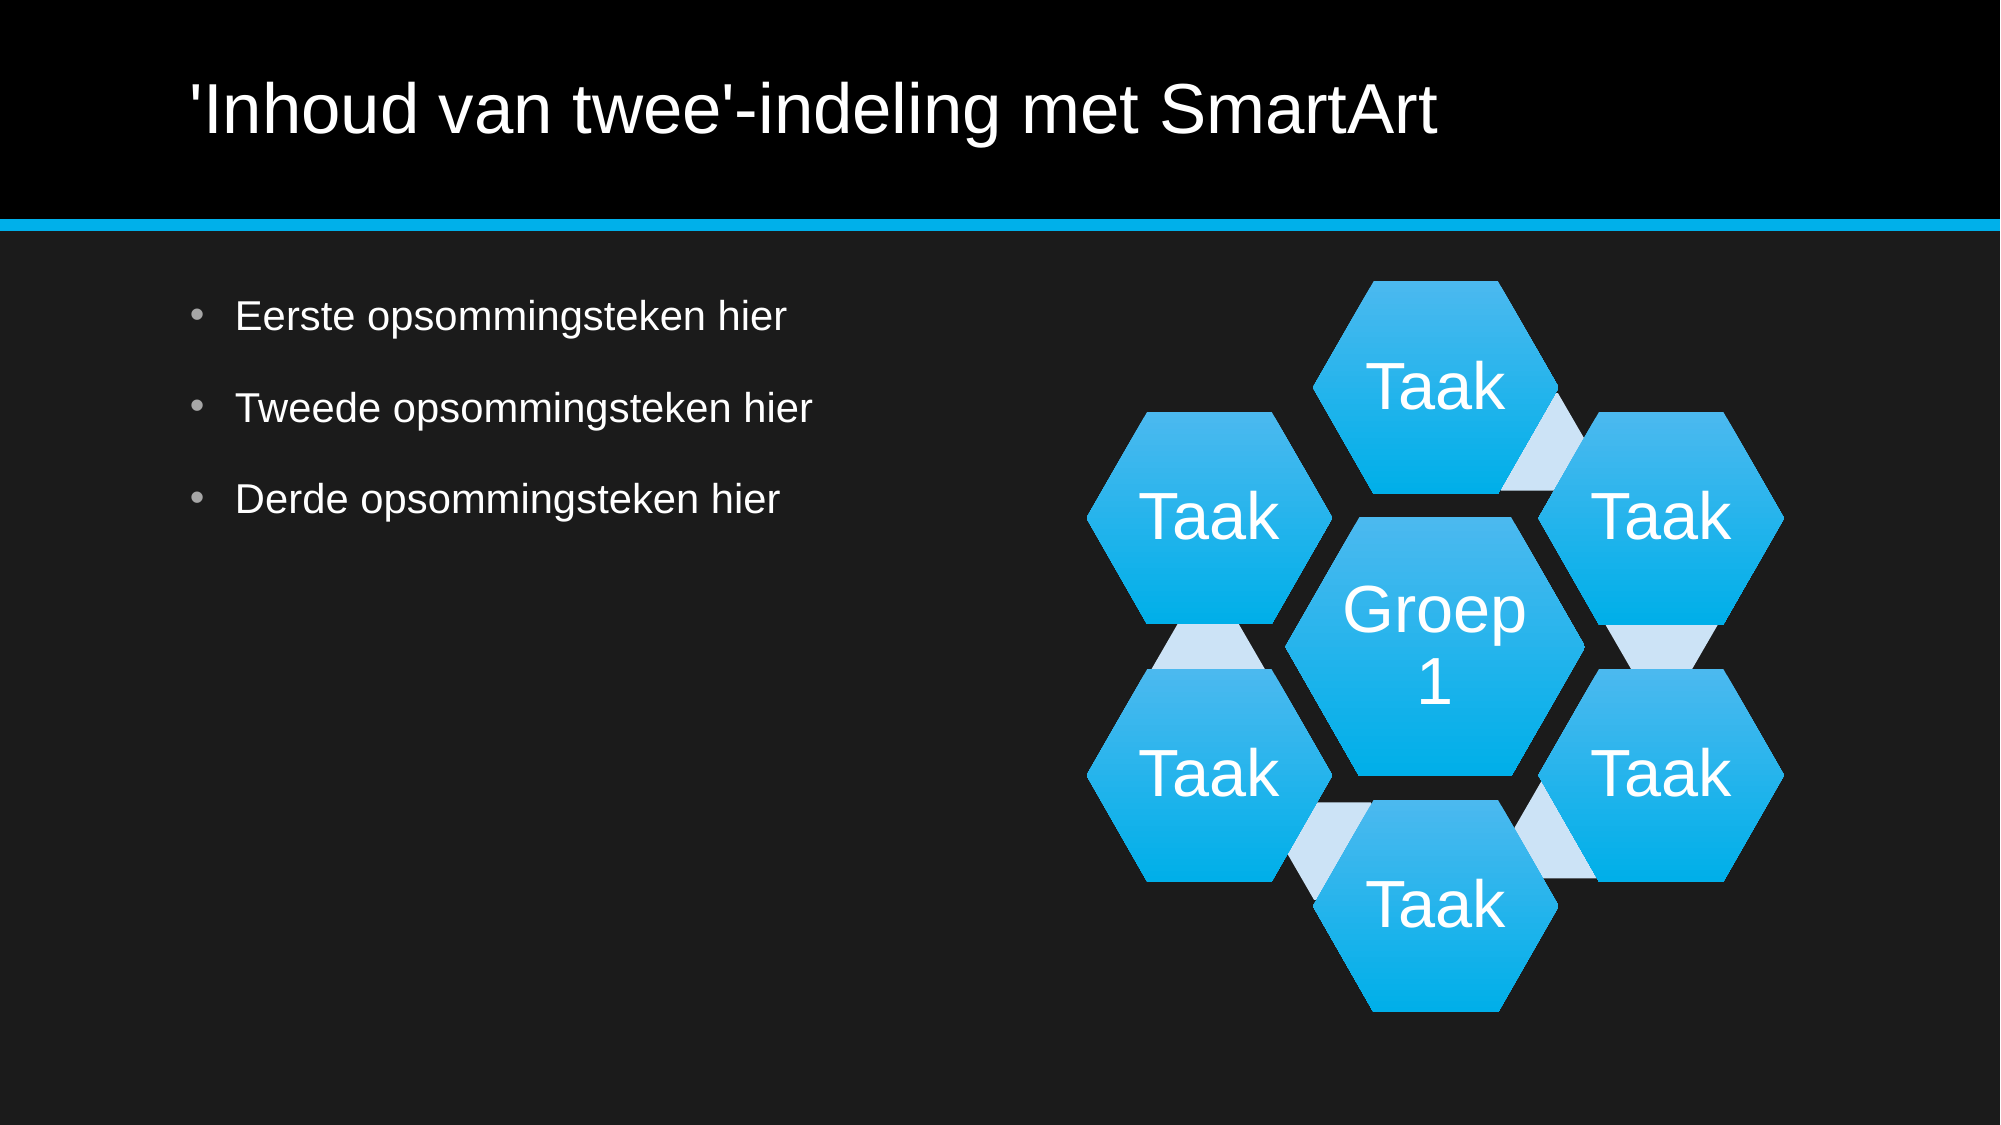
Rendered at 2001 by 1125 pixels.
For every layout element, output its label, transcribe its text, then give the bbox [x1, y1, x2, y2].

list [1045, 281, 1825, 1013]
list Eerste opsommingsteken hier Tweede opsommingsteken hier Derde opsommingsteken hier [174, 281, 955, 1013]
title 'Inhoud van twee'-indeling met SmartArt [174, 20, 1825, 201]
